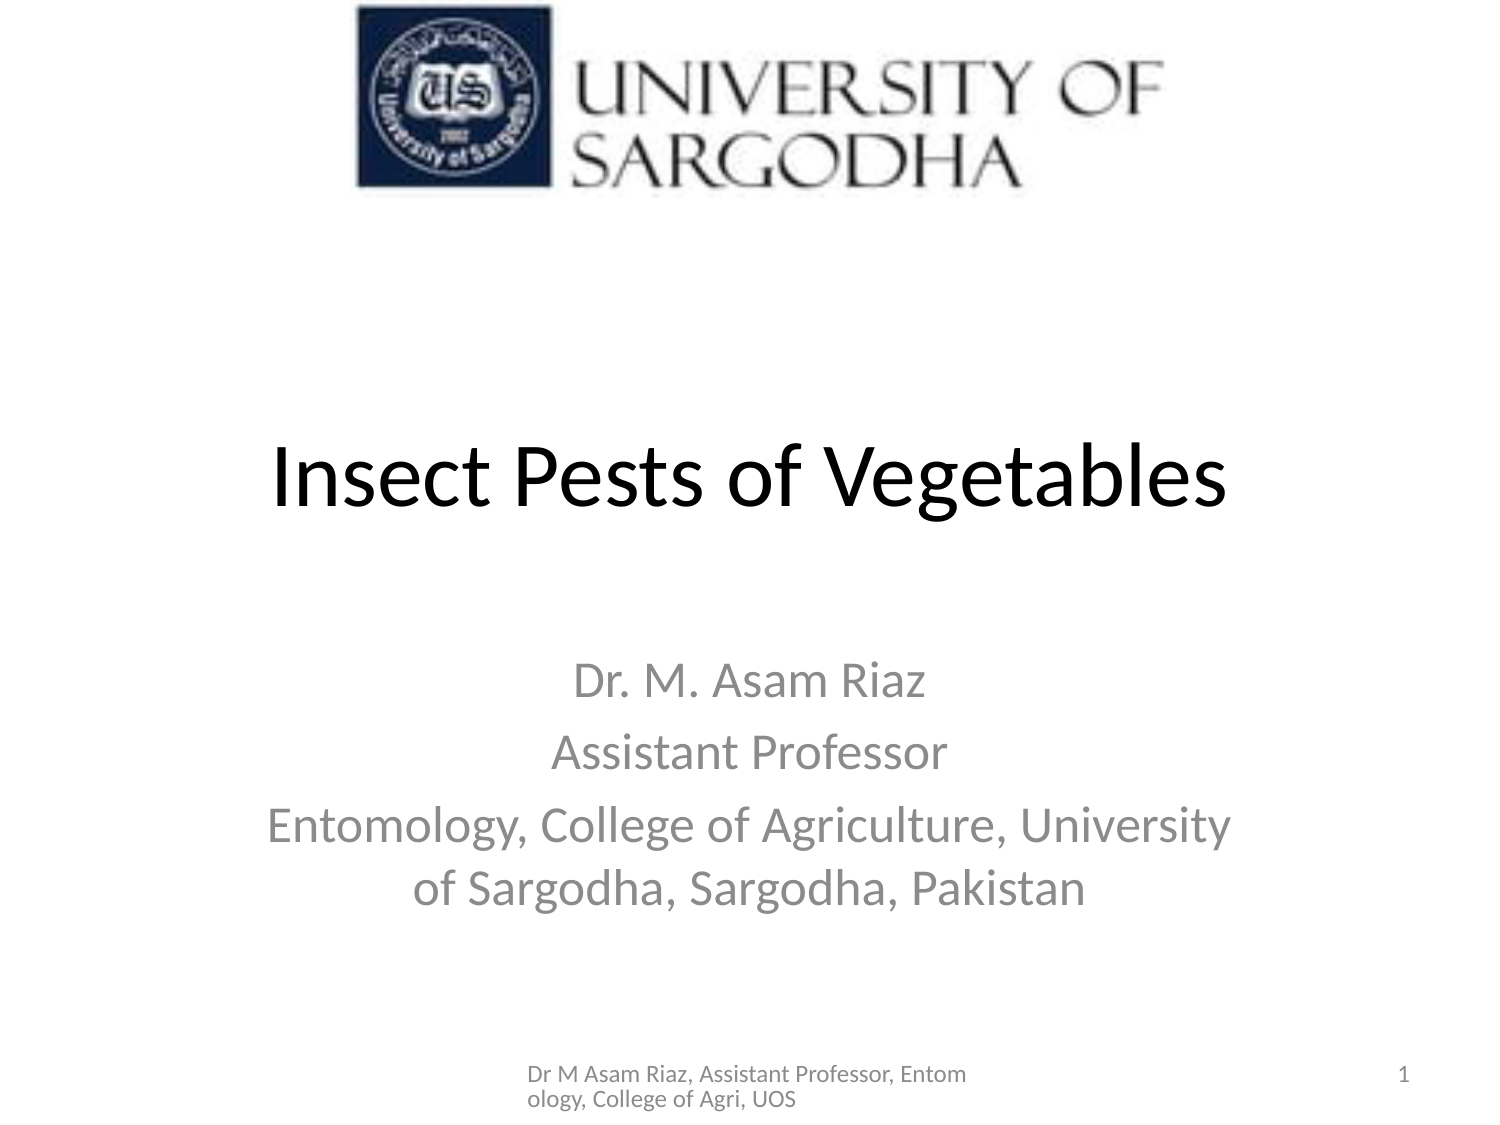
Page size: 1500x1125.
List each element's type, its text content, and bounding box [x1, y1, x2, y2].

footer Dr M Asam Riaz, Assistant Professor, Entomology, College of Agri, UOS [512, 1042, 988, 1103]
title Insect Pests of Vegetables [112, 349, 1388, 591]
slide_number 1 [1074, 1042, 1425, 1103]
subtitle Dr. M. Asam Riaz Assistant Professor Entomology, College of Agriculture, University of Sargodha, Sargodha, Pakistan [225, 637, 1275, 925]
picture [349, 0, 1176, 199]
